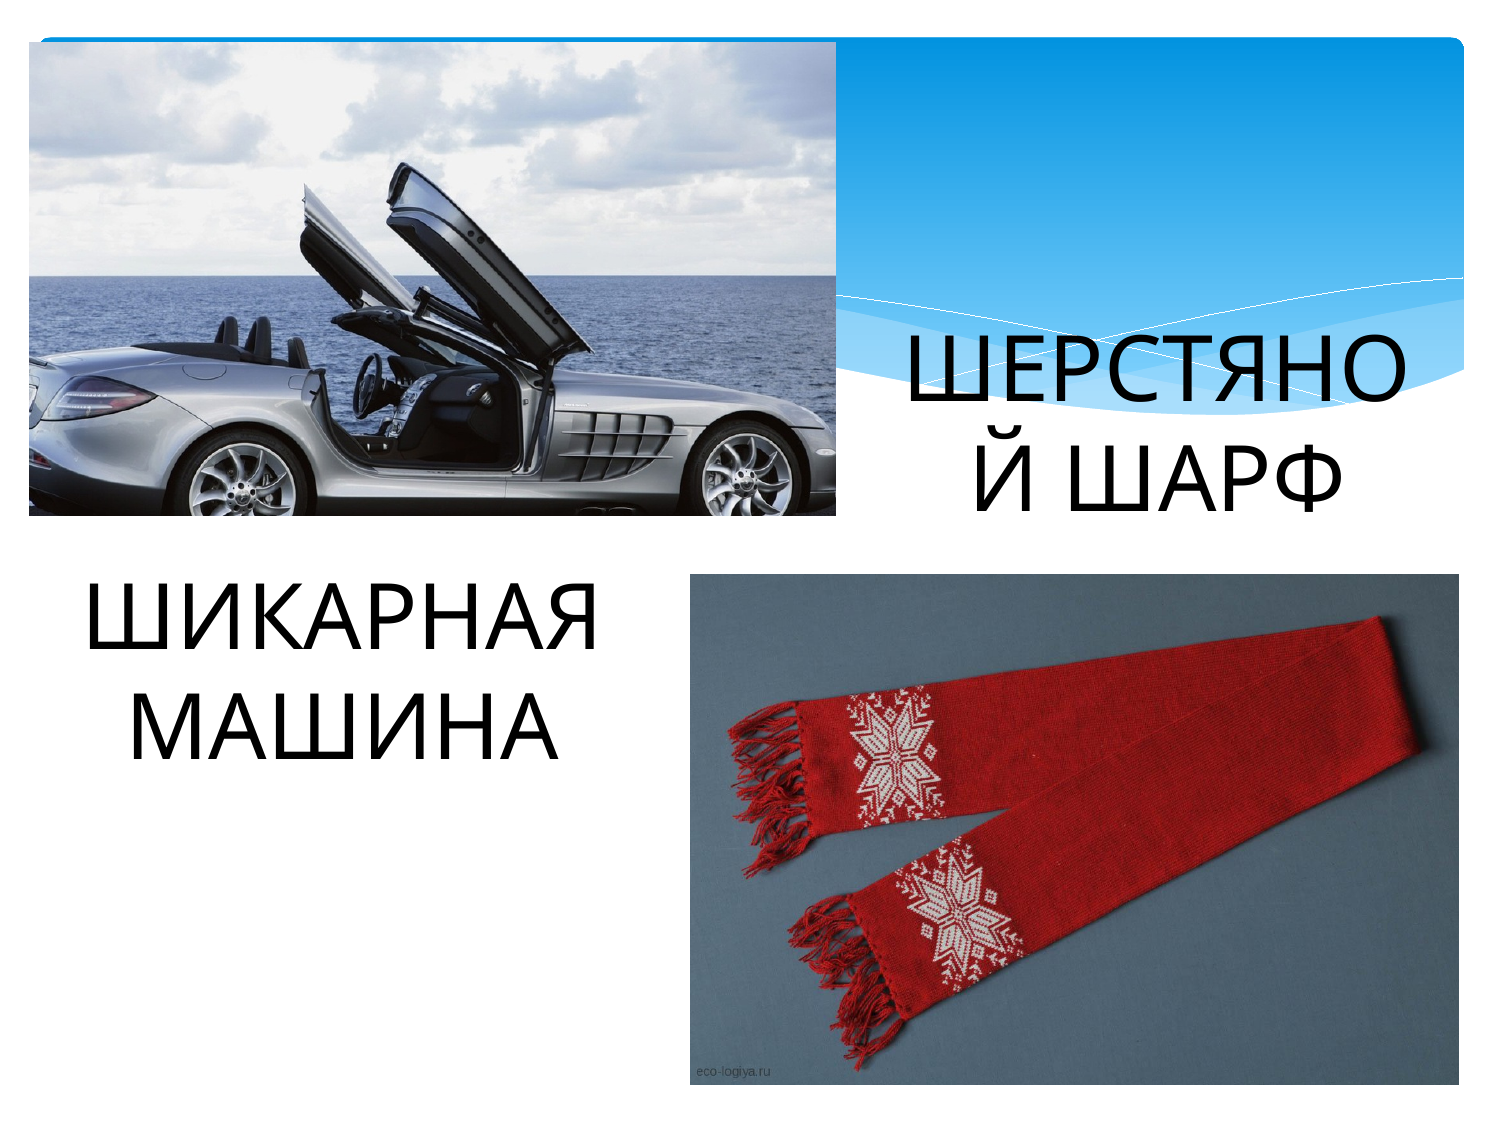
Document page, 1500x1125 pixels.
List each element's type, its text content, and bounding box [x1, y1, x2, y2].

text_box ШЕРСТЯНОЙ ШАРФ [879, 302, 1436, 538]
picture [690, 573, 1459, 1085]
text_box ШИКАРНАЯ МАШИНА [41, 550, 644, 786]
picture [29, 42, 837, 516]
